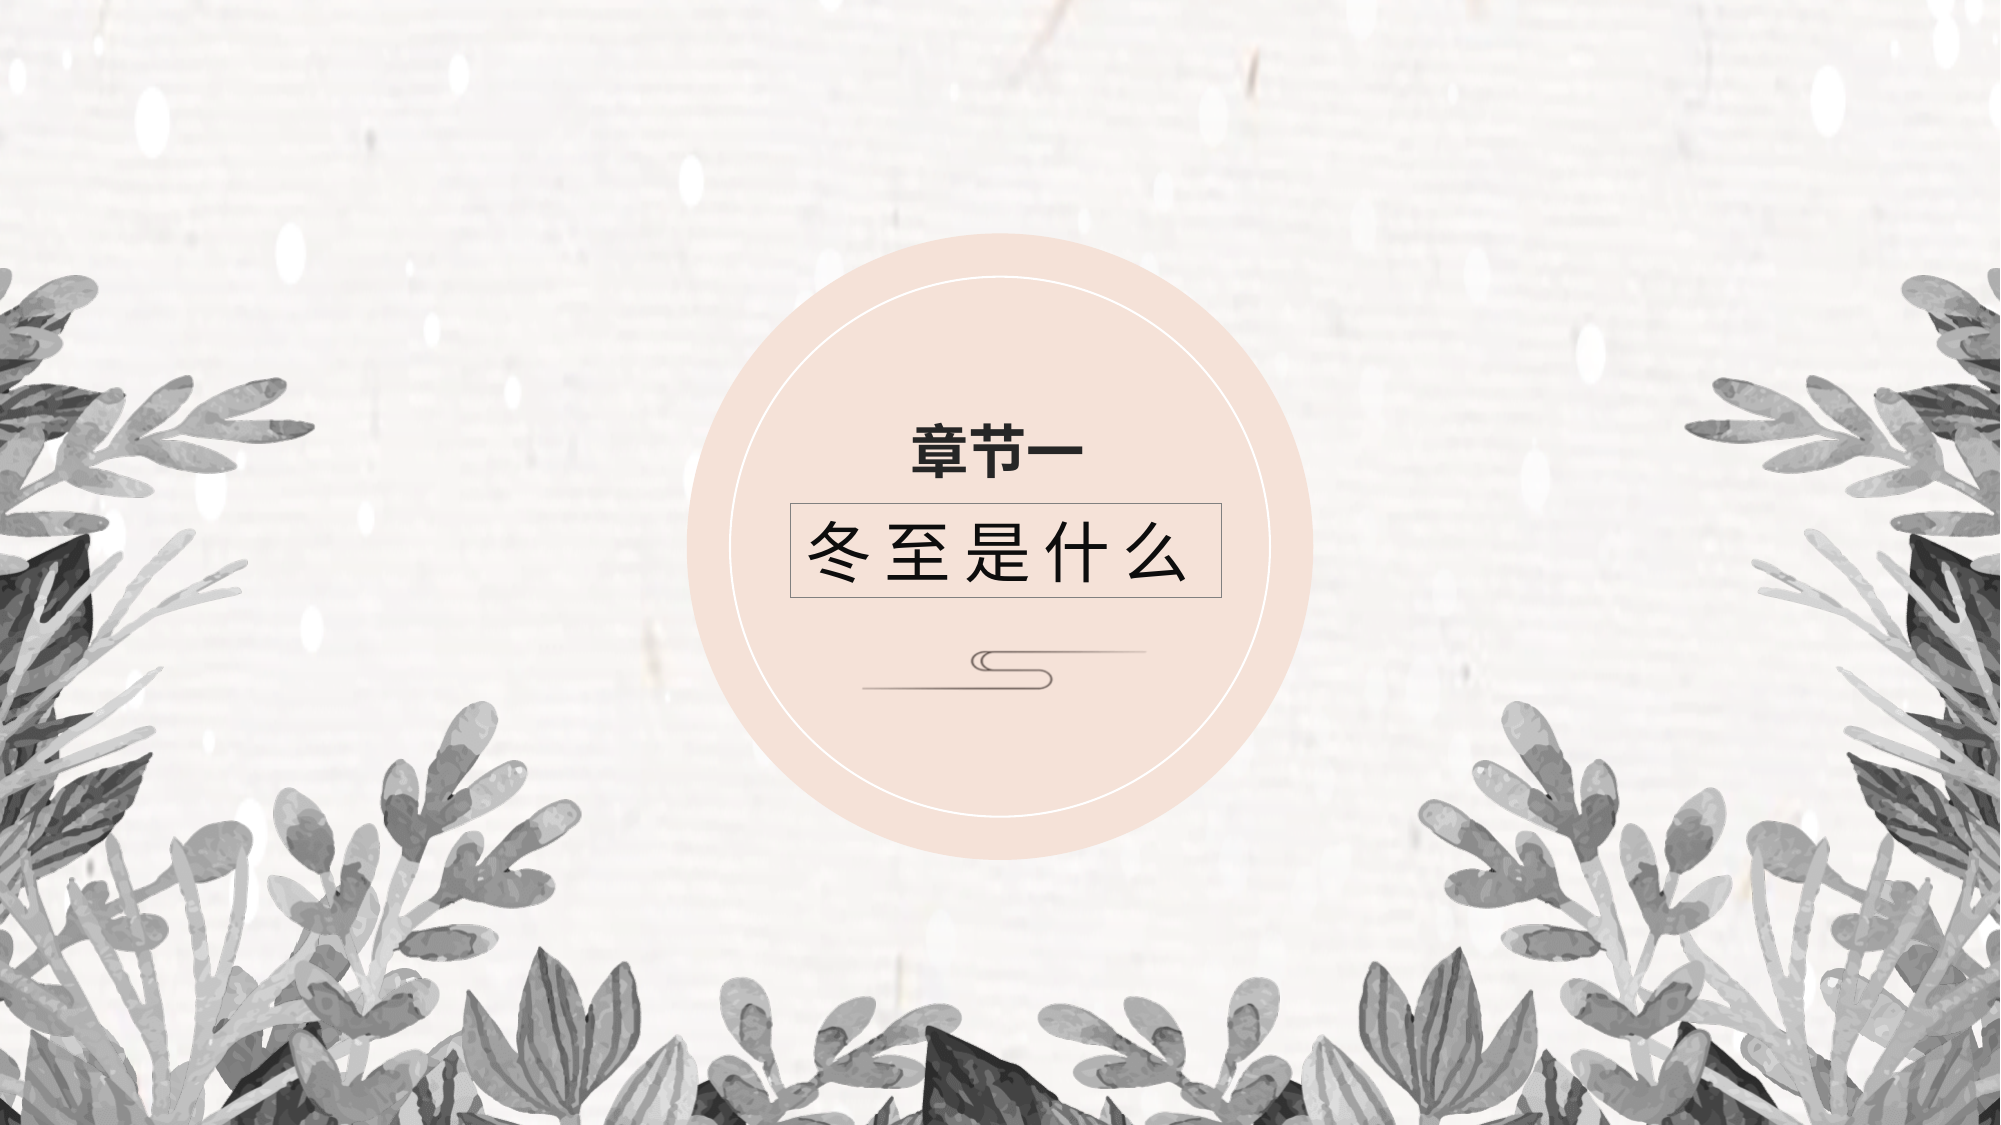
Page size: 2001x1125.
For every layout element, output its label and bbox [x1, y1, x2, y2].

picture [0, 0, 2000, 1125]
text_box [686, 233, 1314, 860]
